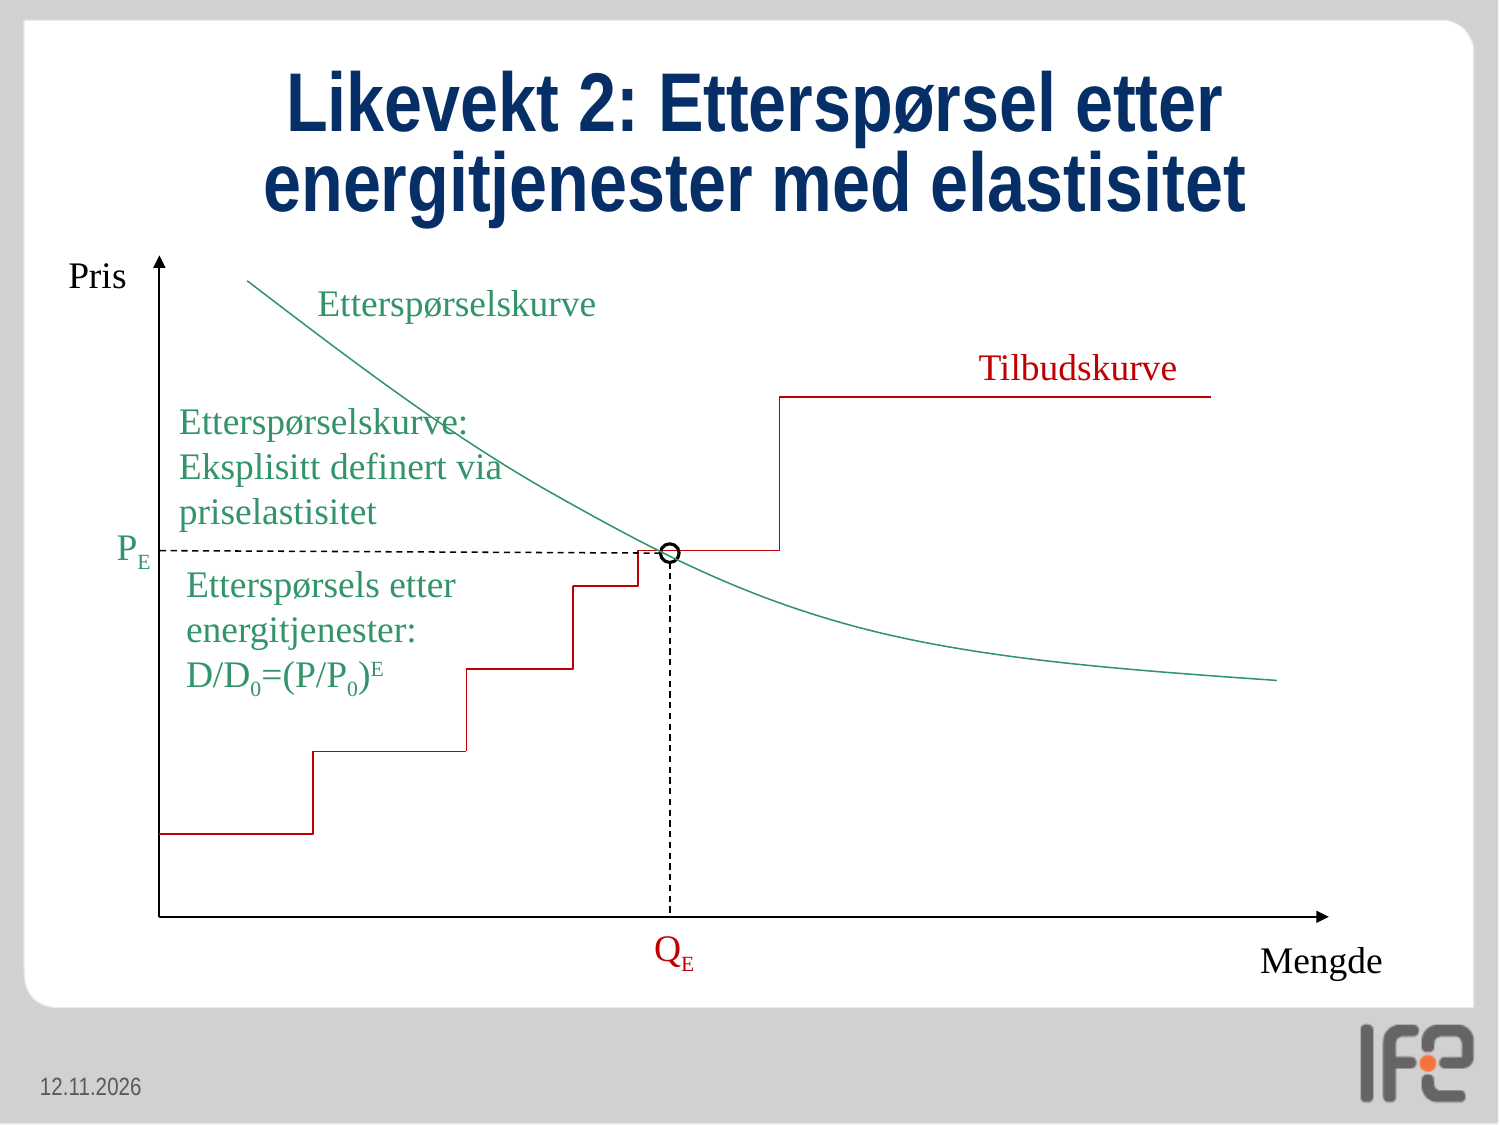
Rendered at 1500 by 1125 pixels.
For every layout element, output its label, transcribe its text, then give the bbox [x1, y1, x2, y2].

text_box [159, 396, 1211, 835]
text_box PE [101, 515, 153, 582]
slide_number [24, 1062, 213, 1113]
text_box QE [639, 925, 710, 983]
title Likevekt 2: Etterspørsel etter energitjenester med elastisitet [174, 66, 1336, 229]
text_box Mengde [1245, 928, 1398, 989]
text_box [159, 255, 1329, 918]
text_box Pris [53, 243, 142, 304]
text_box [159, 550, 661, 554]
picture [0, 0, 1500, 1125]
